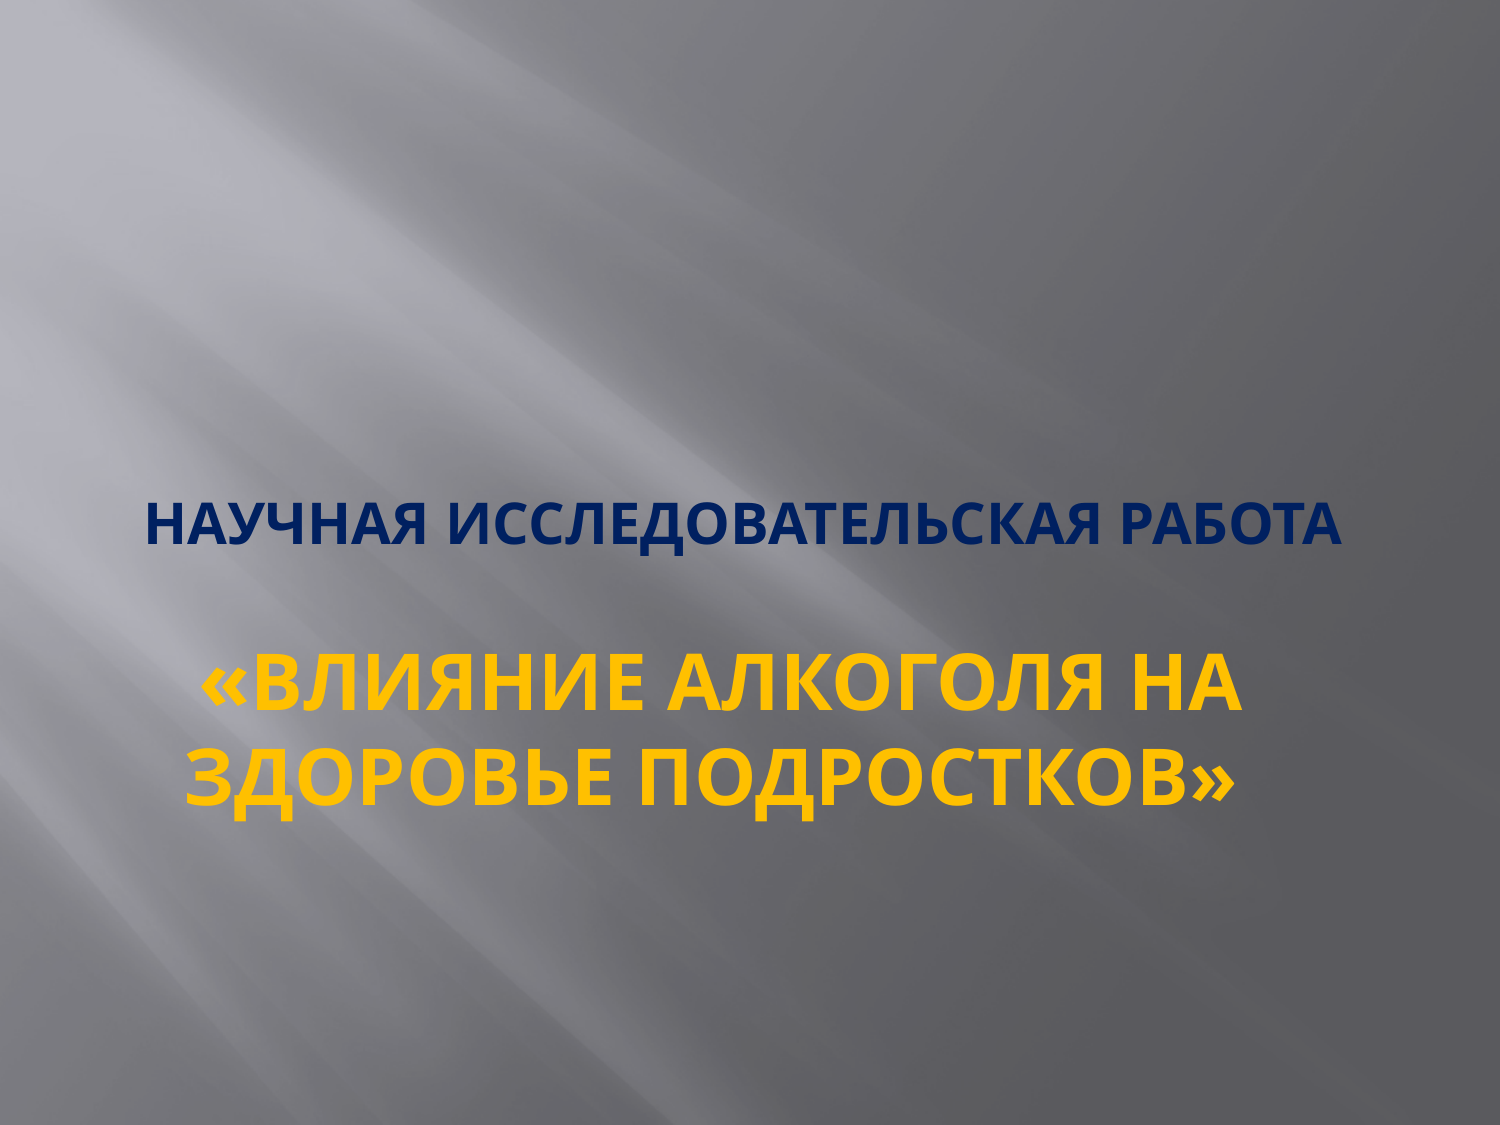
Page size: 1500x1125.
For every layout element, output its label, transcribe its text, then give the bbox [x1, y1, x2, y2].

title Научная исследовательская работа «Влияние алкоголя на здоровье подростков» [0, 0, 1442, 1020]
